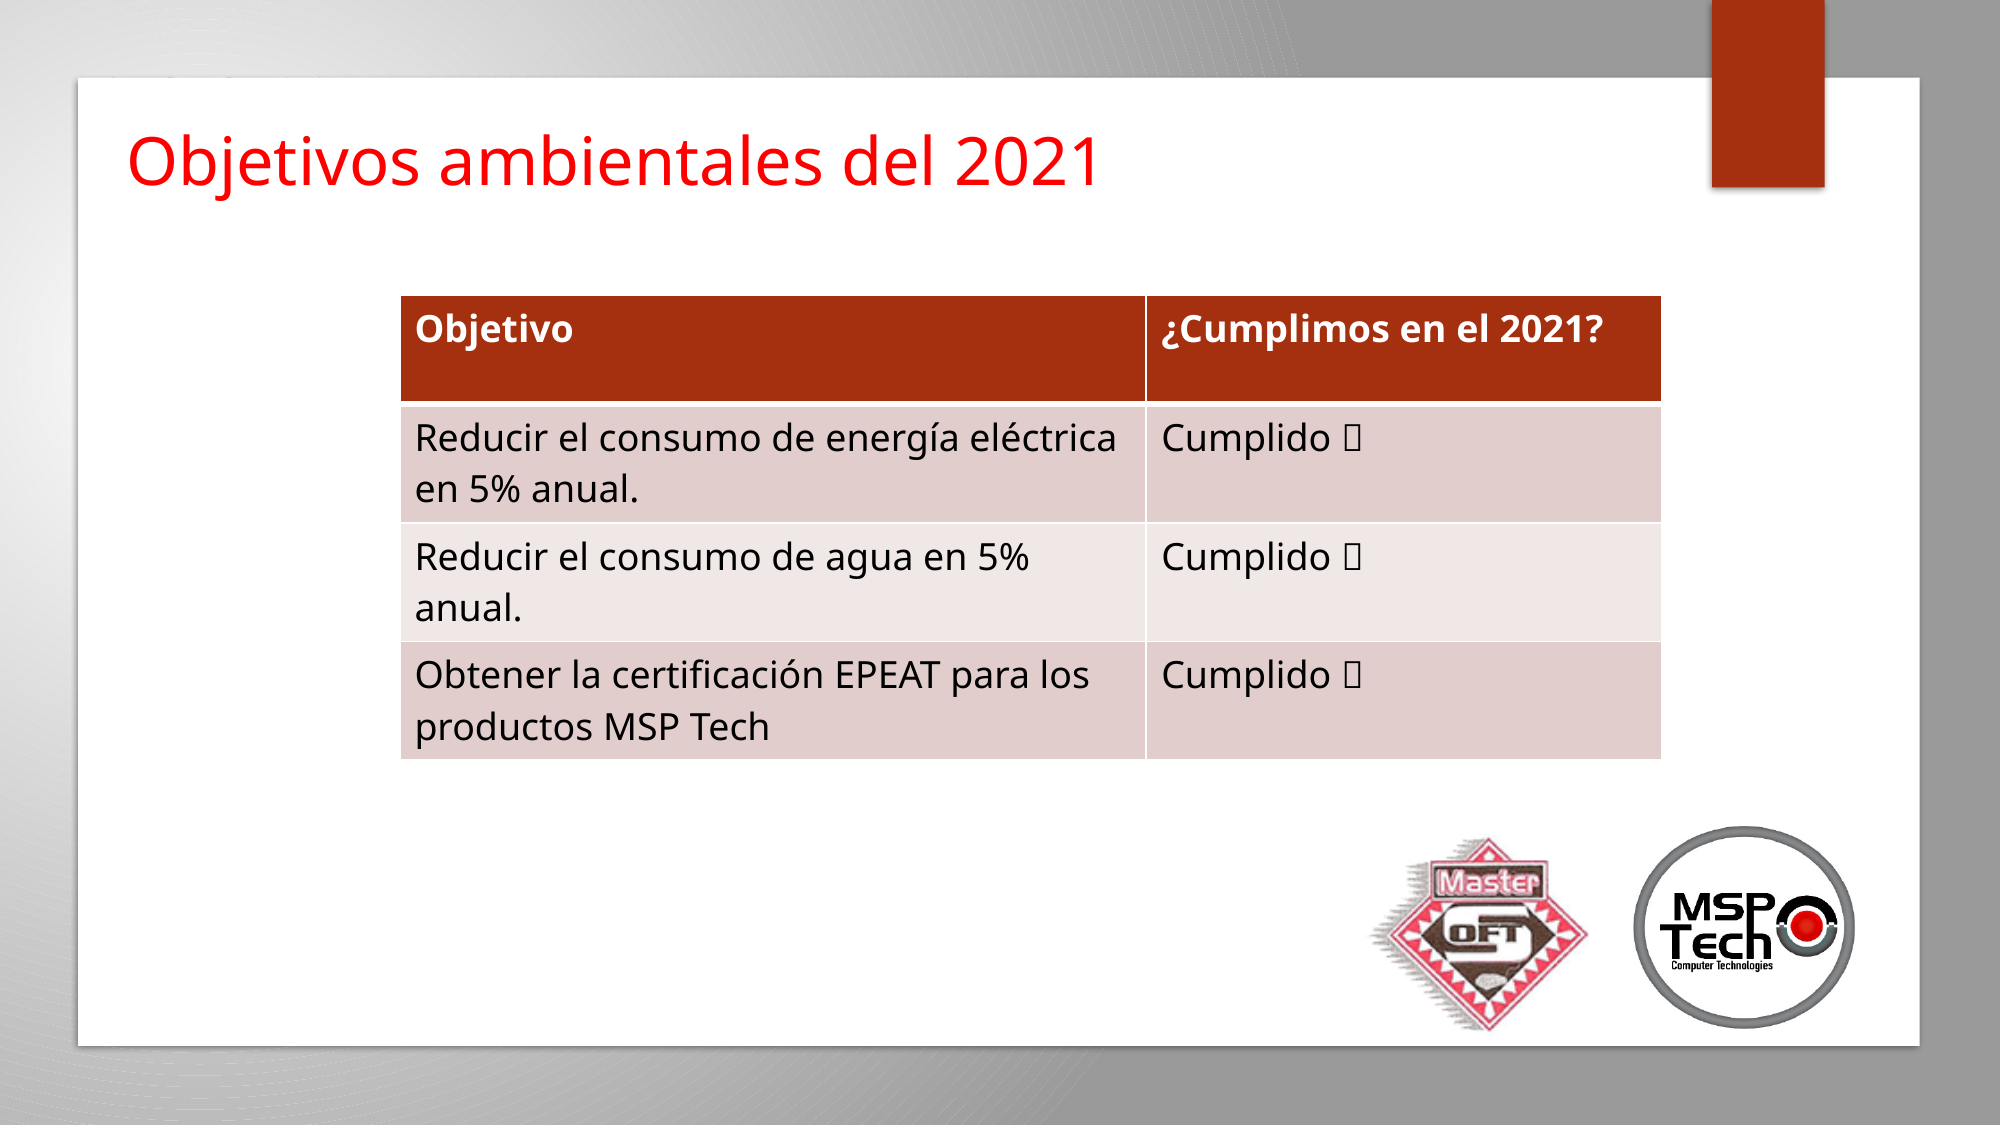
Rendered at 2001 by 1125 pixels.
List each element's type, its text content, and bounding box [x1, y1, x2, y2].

picture [1360, 822, 1590, 1048]
text_box [77, 77, 1920, 1047]
table_cell Reducir el consumo de agua en 5% anual. [401, 524, 1145, 641]
text_box [0, 0, 2000, 1125]
table_header Objetivo [401, 296, 1145, 401]
table_cell Obtener la certificación EPEAT para los productos MSP Tech [401, 642, 1145, 759]
title Objetivos ambientales del 2021 [111, 60, 1549, 208]
picture [1628, 816, 1857, 1042]
table_cell Reducir el consumo de energía eléctrica en 5% anual. [401, 407, 1145, 522]
table_cell Cumplido  [1147, 524, 1661, 641]
text_box [1711, 0, 1825, 188]
table_header ¿Cumplimos en el 2021? [1147, 296, 1661, 401]
table_cell Cumplido  [1147, 407, 1661, 522]
table_cell Cumplido  [1147, 642, 1661, 759]
